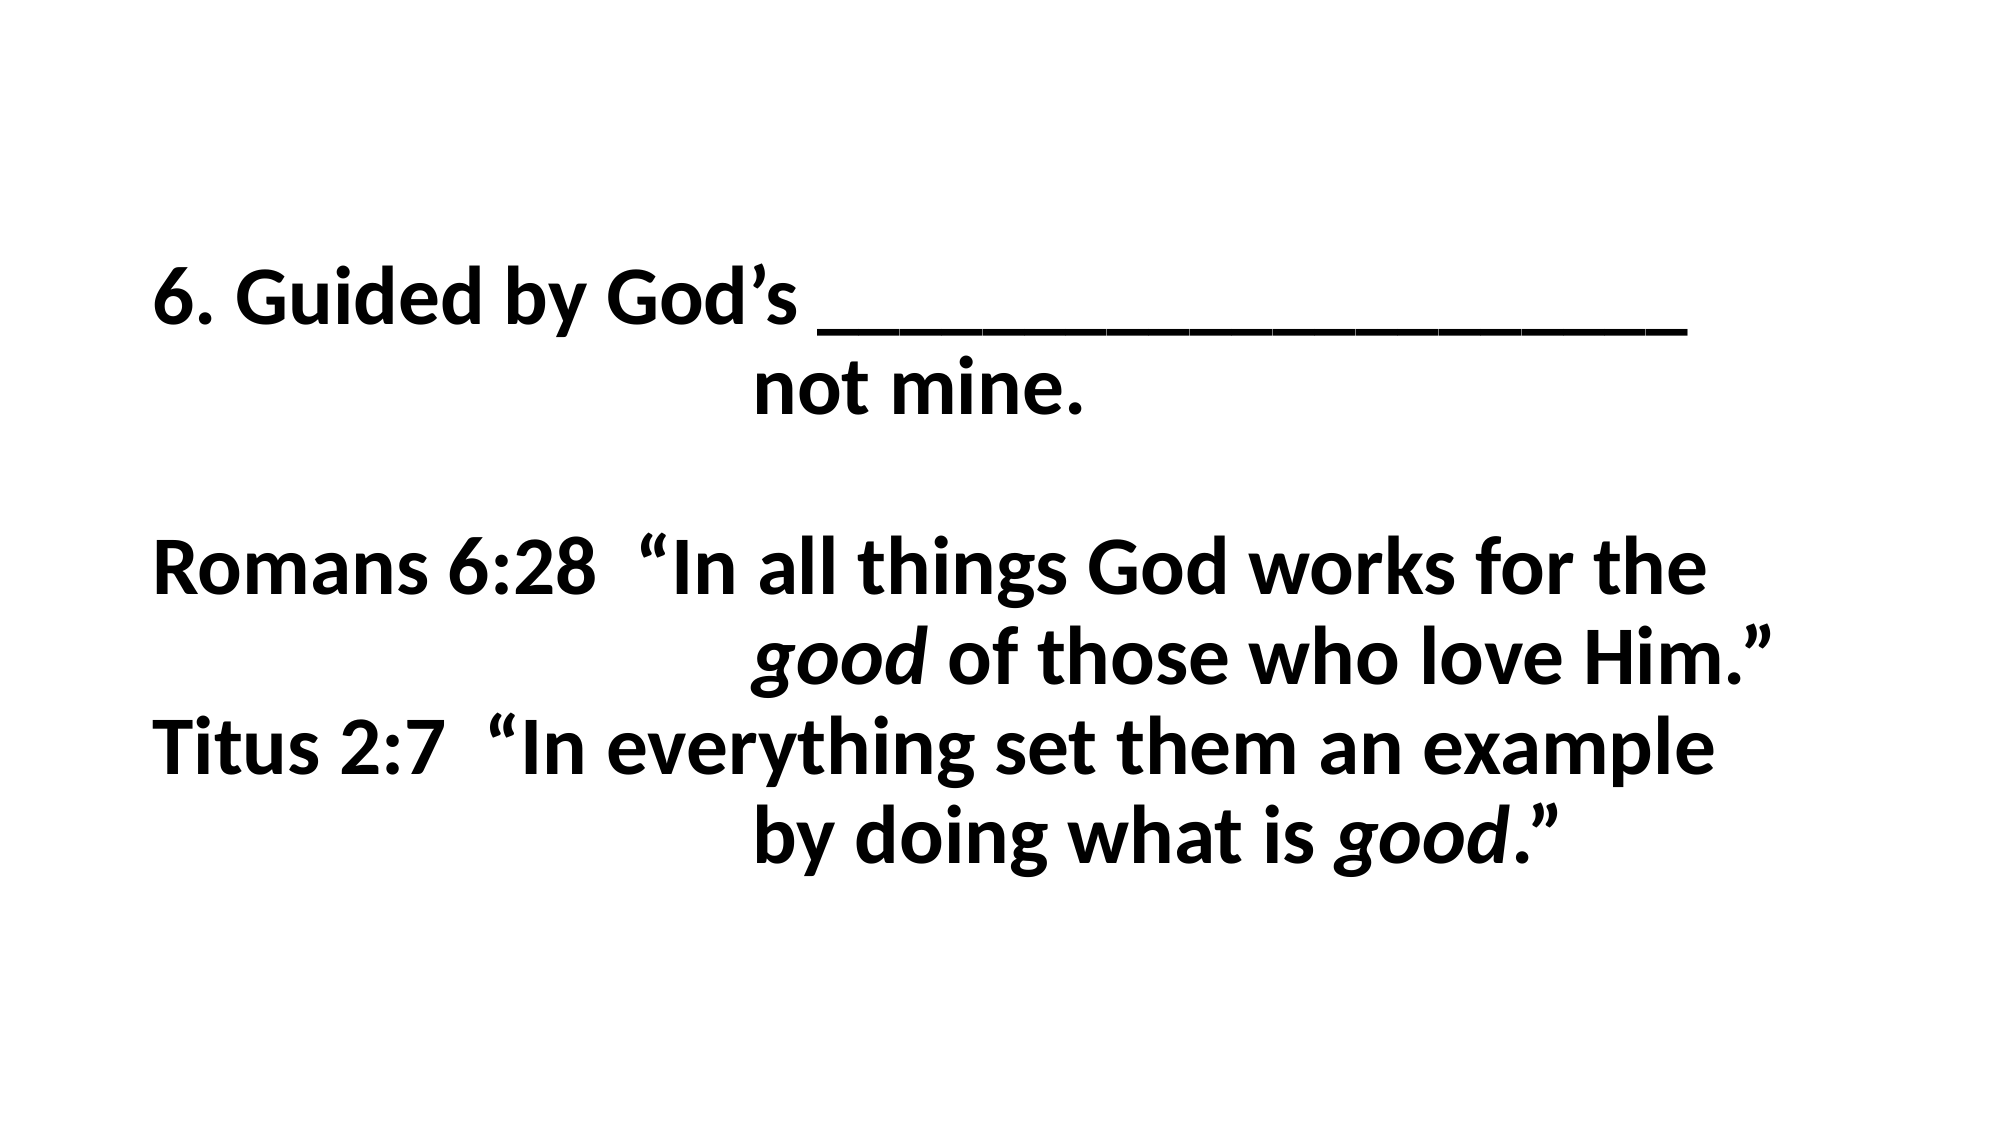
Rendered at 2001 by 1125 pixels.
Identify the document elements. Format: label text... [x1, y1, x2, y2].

title 6. Guided by God’s _____________________ not mine. Romans 6:28 “In all things God works for the good of those who love Him.” Titus 2:7 “In everything set them an example by doing what is good.” [137, 59, 1863, 1075]
